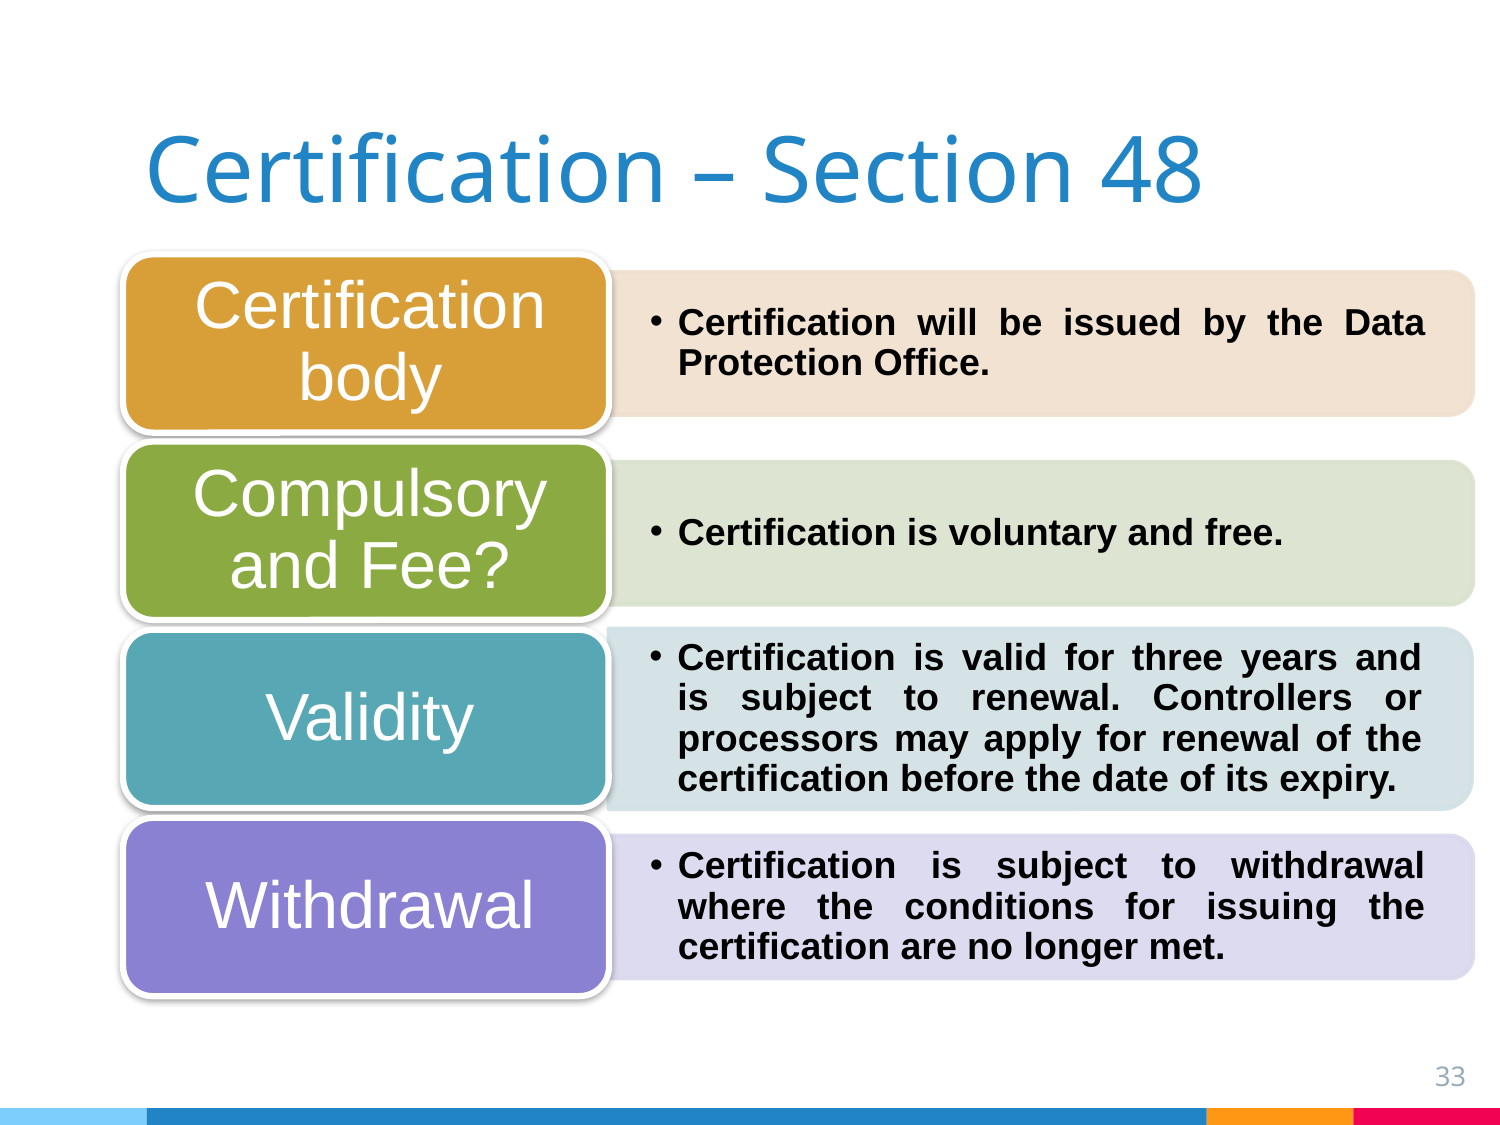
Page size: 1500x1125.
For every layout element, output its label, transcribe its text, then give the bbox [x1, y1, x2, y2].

title Certification – Section 48 [123, 85, 1277, 236]
slide_number 33 [1391, 1043, 1482, 1113]
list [122, 253, 1474, 997]
